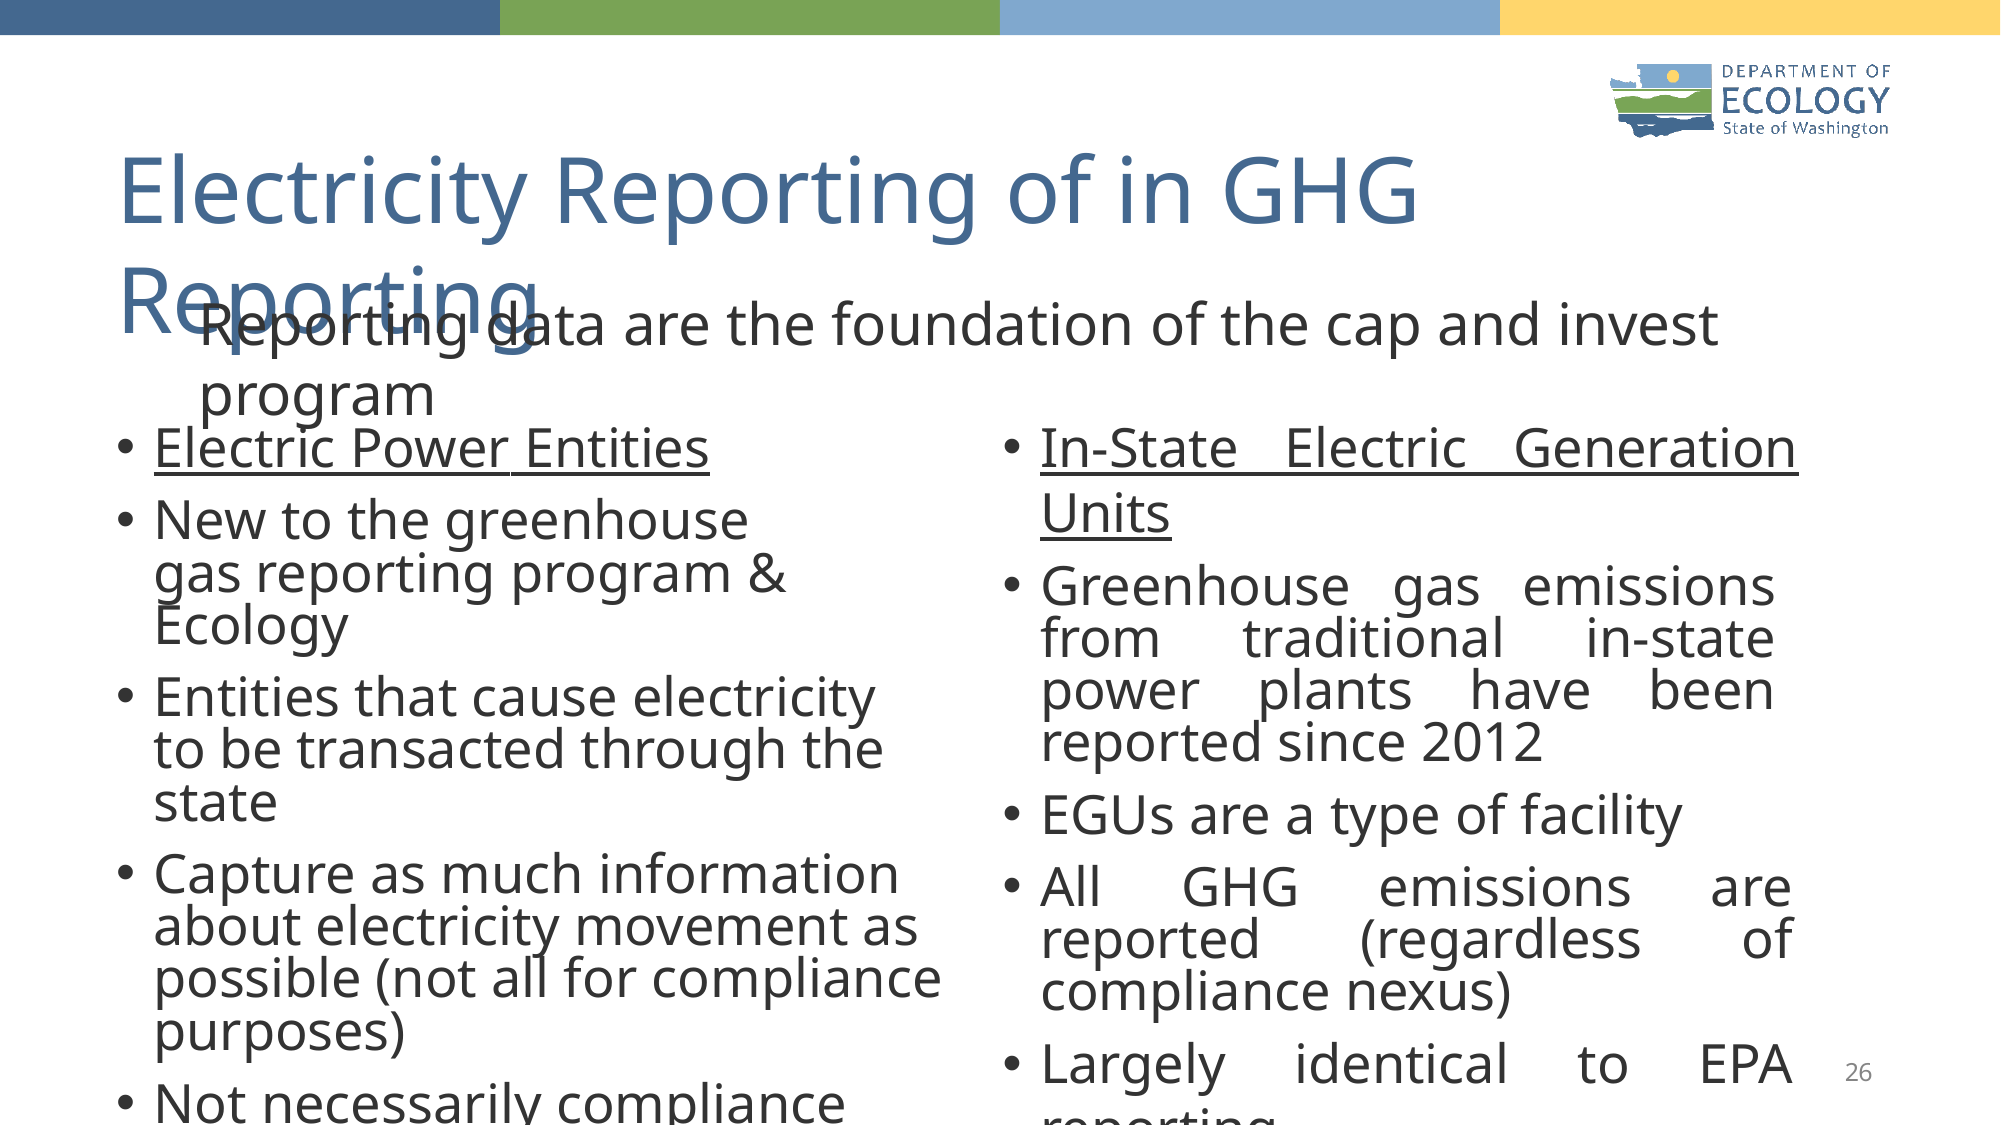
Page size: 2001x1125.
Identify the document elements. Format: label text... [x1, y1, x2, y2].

picture [1817, 64, 1890, 138]
title Electricity Reporting of in GHG Reporting [113, 49, 1817, 352]
text_box Reporting data are the foundation of the cap and invest program [196, 285, 1811, 427]
slide_number 26 [1838, 1056, 1883, 1125]
text_box In-State Electric Generation Units Greenhouse gas emissions from traditional in-state power plants have been reported since 2012 EGUs are a type of facility All GHG emissions are reported (regardless of compliance nexus) Largely identical to EPA reporting [1000, 427, 1799, 1125]
list Electric Power Entities New to the greenhouse gas reporting program & Ecology Entities that cause electricity to be transacted through the state Capture as much information about electricity movement as possible (not all for compliance purposes) Not necessarily compliance entities [113, 403, 968, 1125]
